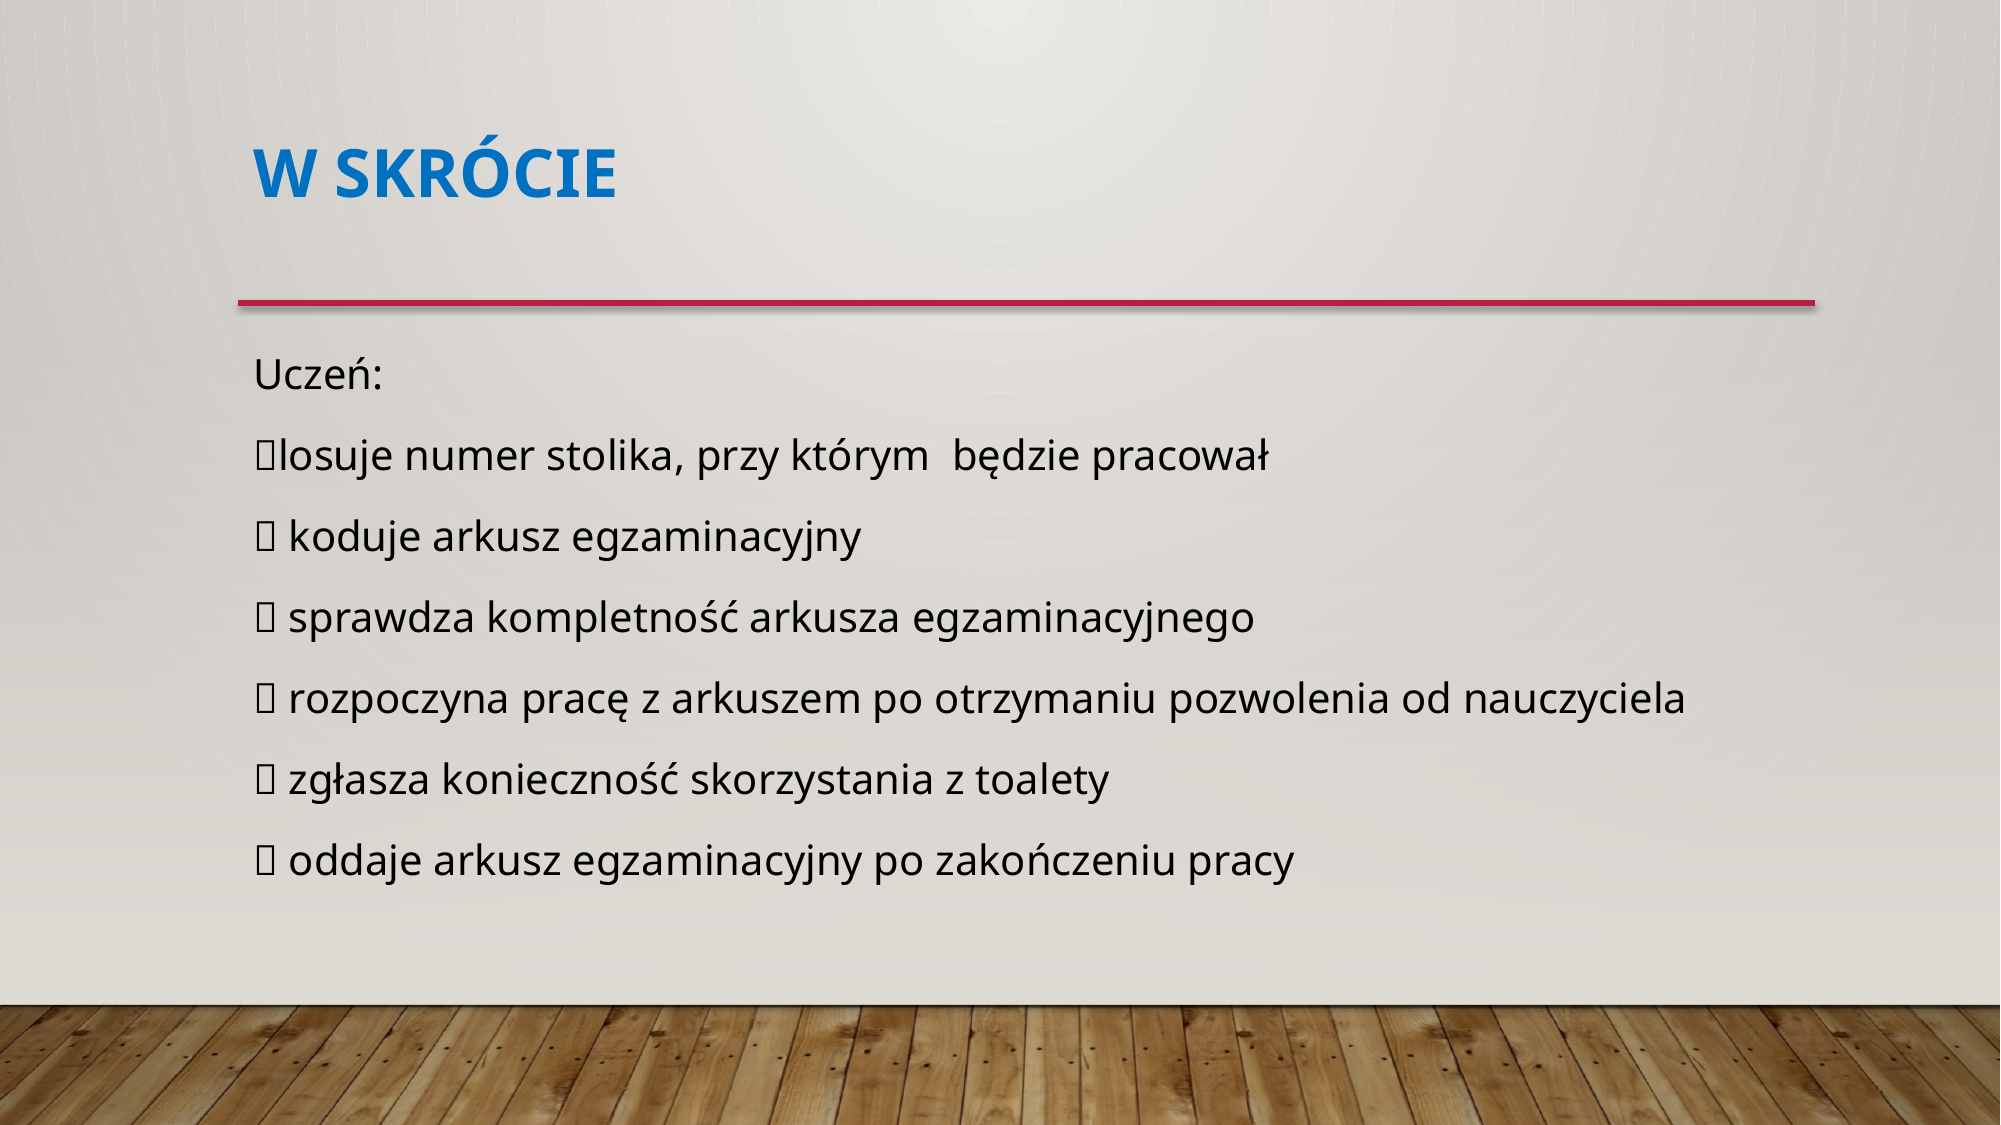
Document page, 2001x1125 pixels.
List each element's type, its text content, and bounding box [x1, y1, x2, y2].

picture [0, 1005, 2000, 1125]
list Uczeń: losuje numer stolika, przy którym będzie pracował  koduje arkusz egzaminacyjny  sprawdza kompletność arkusza egzaminacyjnego  rozpoczyna pracę z arkuszem po otrzymaniu pozwolenia od nauczyciela  zgłasza konieczność skorzystania z toalety  oddaje arkusz egzaminacyjny po zakończeniu pracy [238, 330, 1814, 897]
title W skrócie [238, 131, 1814, 305]
